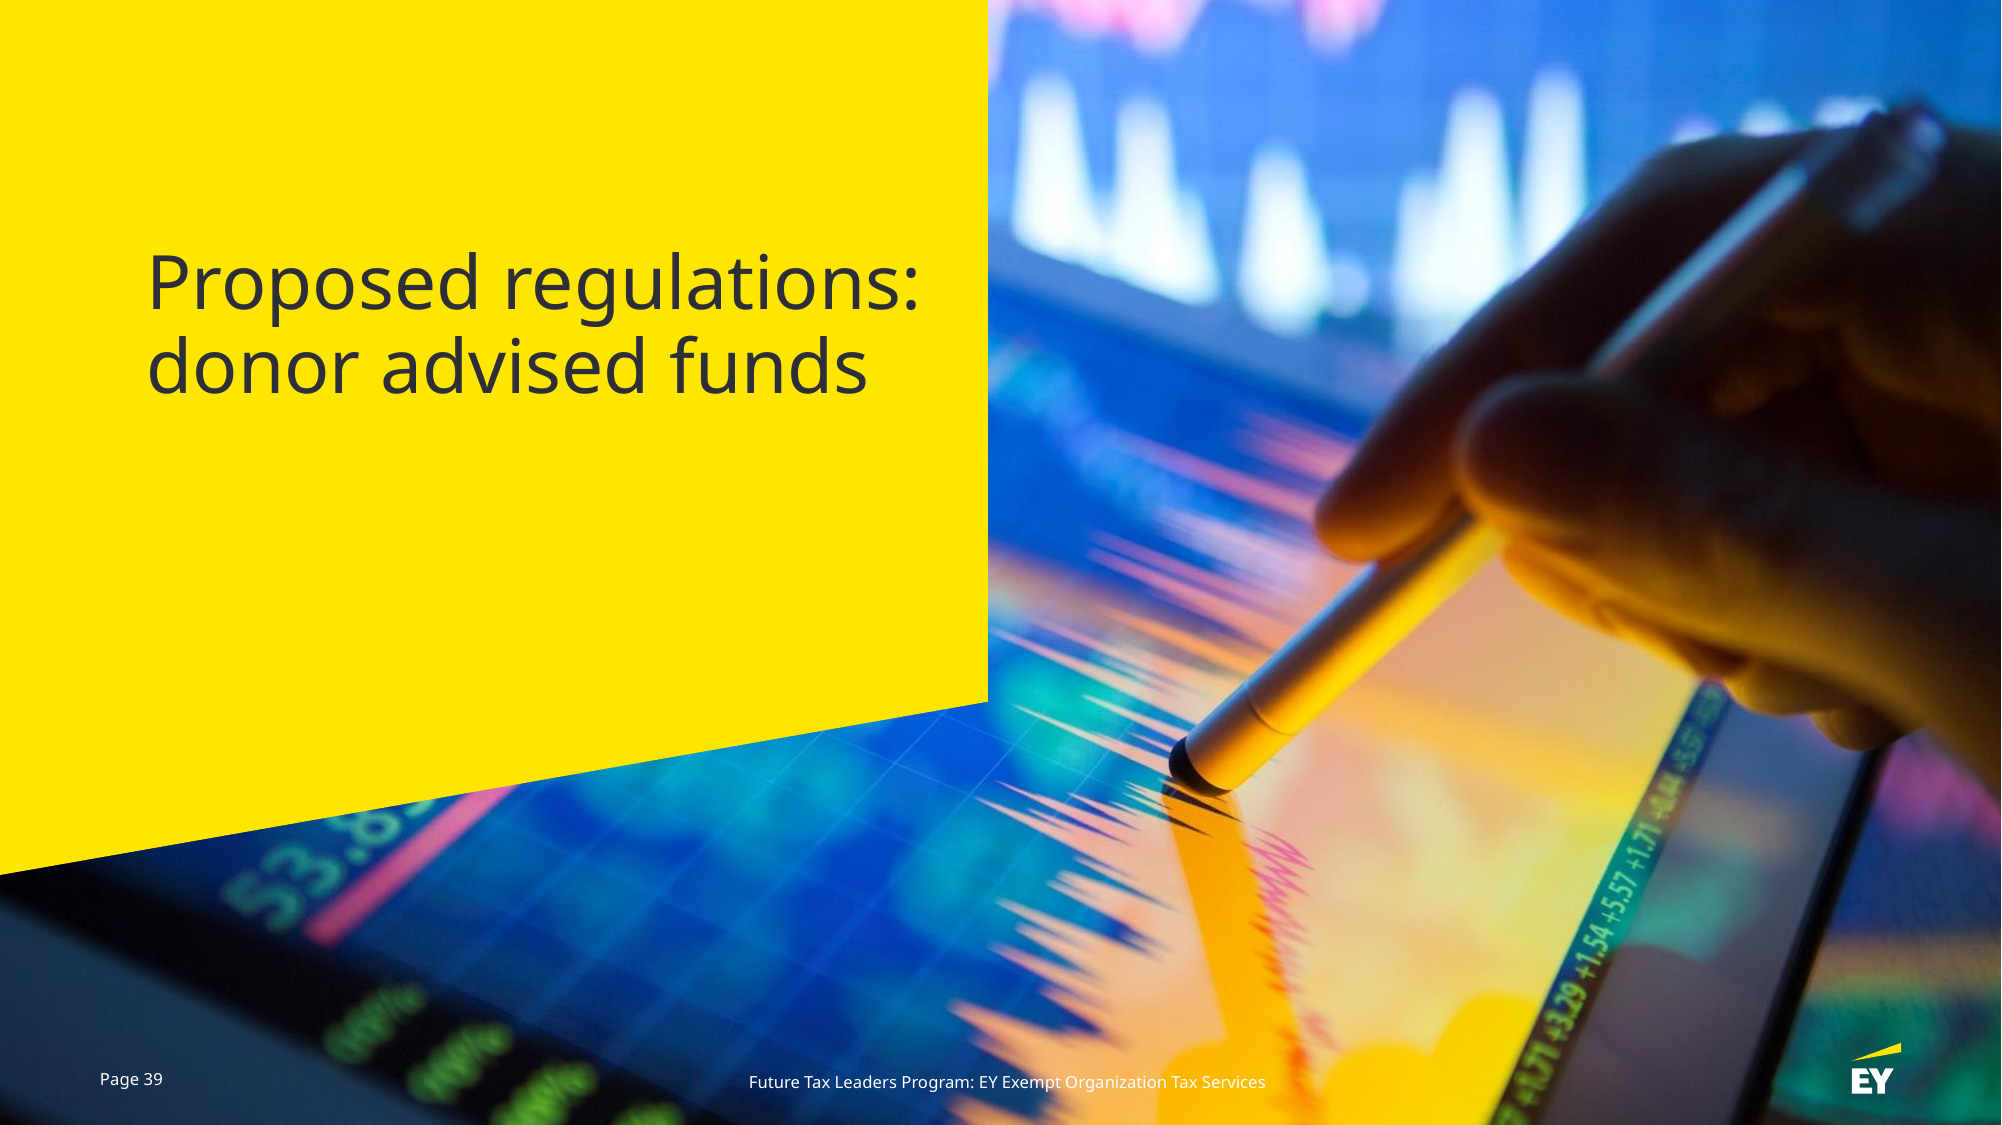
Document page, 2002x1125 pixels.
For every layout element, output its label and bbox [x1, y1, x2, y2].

picture [0, 0, 2001, 1125]
text_box [1851, 1042, 1902, 1094]
